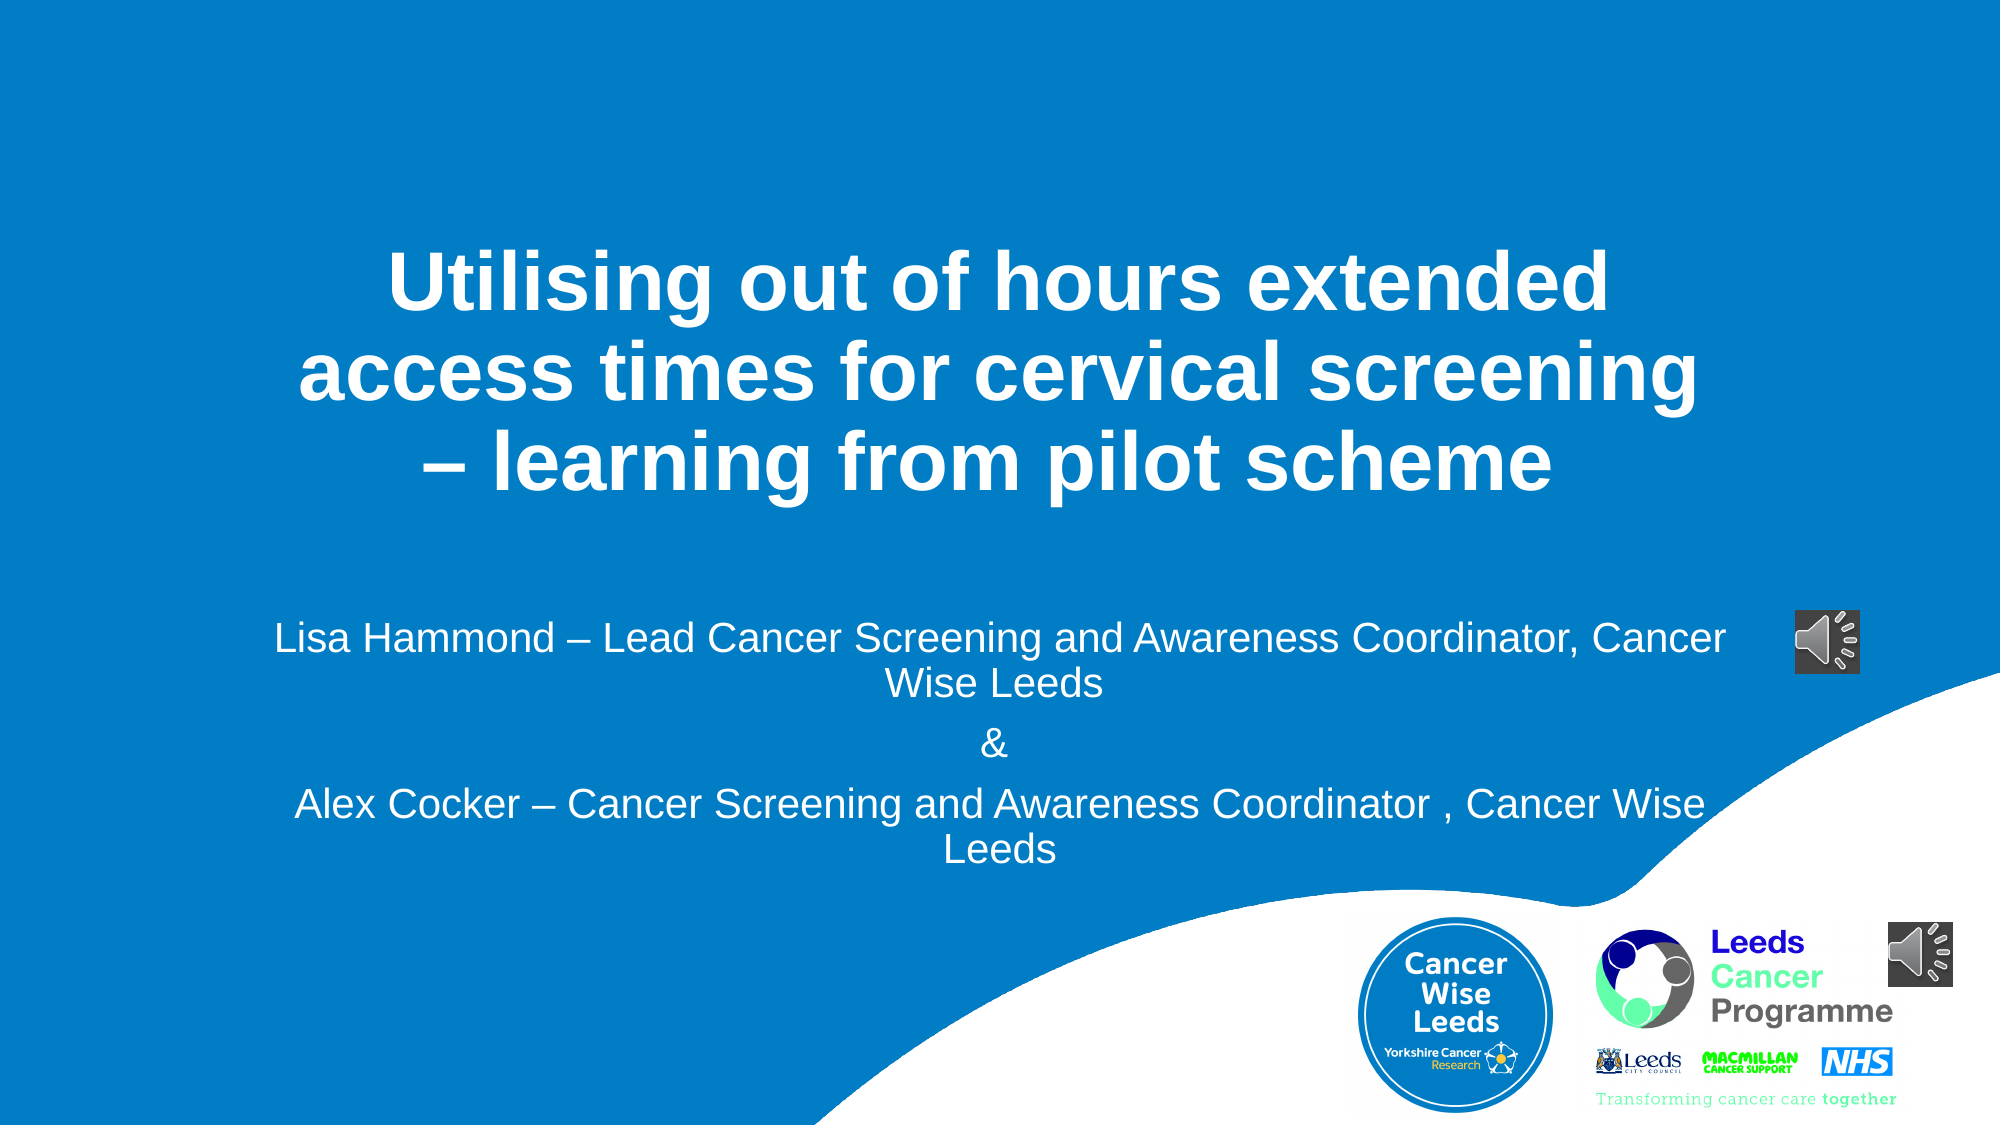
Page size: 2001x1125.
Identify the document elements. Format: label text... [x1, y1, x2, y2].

picture [1350, 912, 1558, 1119]
picture [1571, 919, 1955, 1112]
title Utilising out of hours extended access times for cervical screening – learning from pilot scheme [249, 124, 1750, 517]
subtitle Lisa Hammond – Lead Cancer Screening and Awareness Coordinator, Cancer Wise Leeds & Alex Cocker – Cancer Screening and Awareness Coordinator , Cancer Wise Leeds [249, 608, 1750, 881]
picture [1794, 608, 1862, 676]
